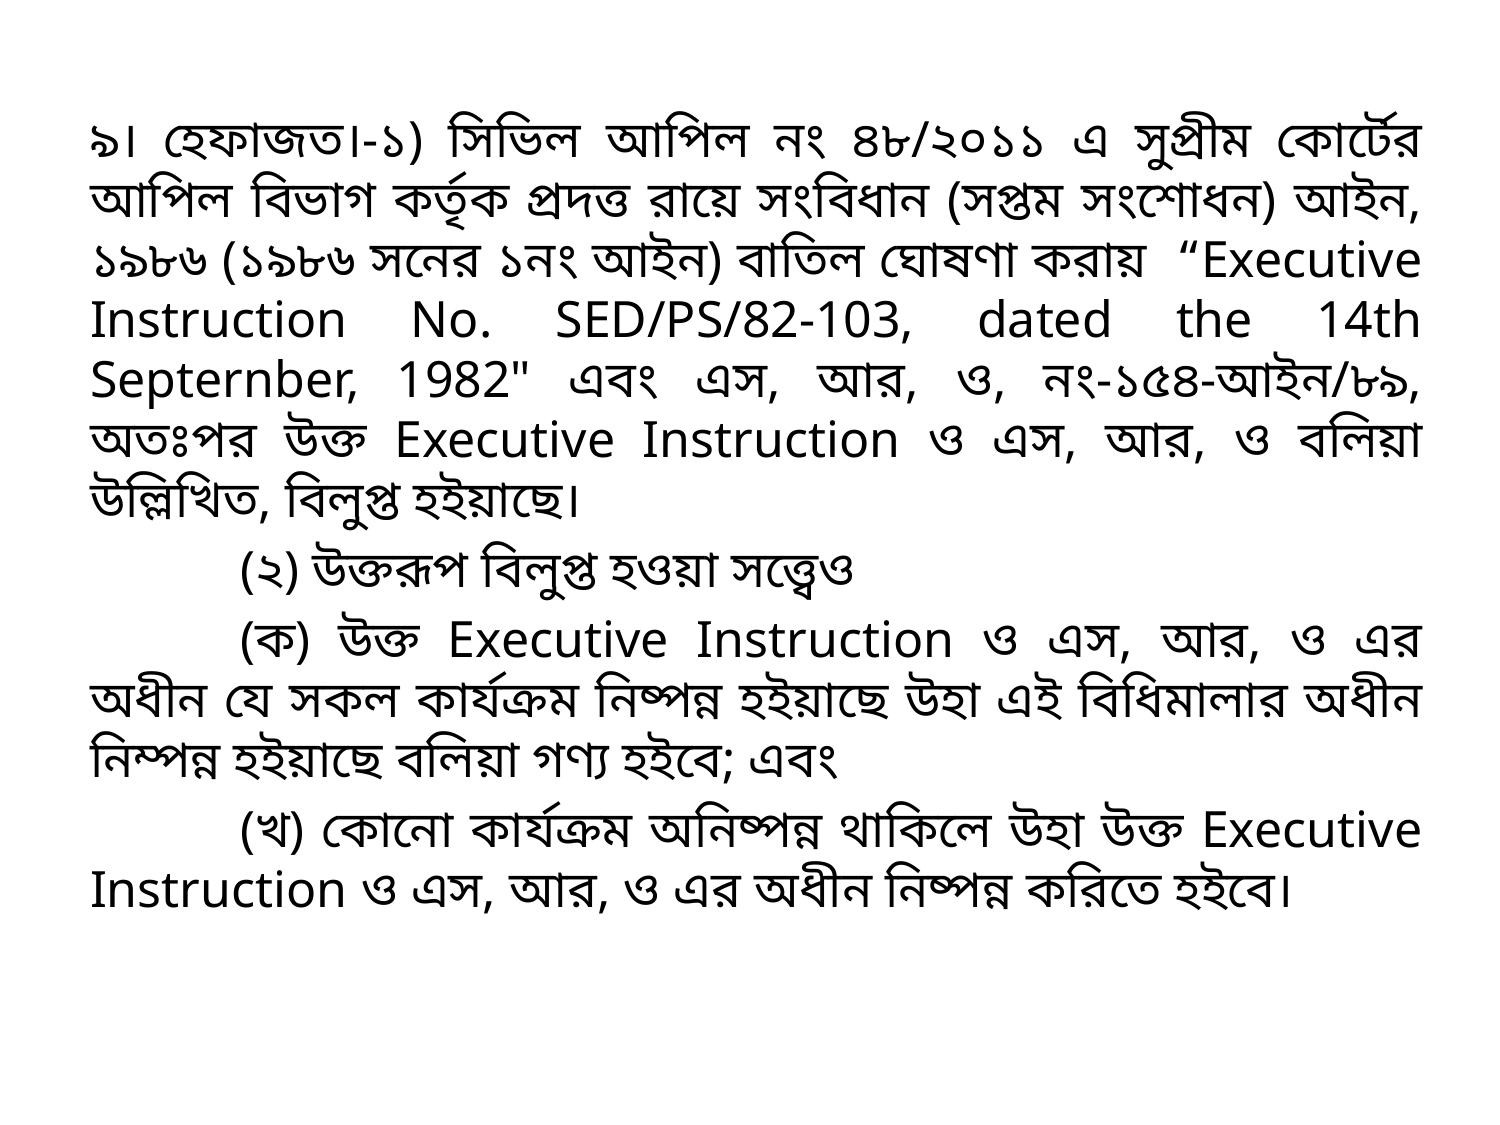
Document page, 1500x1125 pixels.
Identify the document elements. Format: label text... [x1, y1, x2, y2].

subtitle ৯। হেফাজত।-১) সিভিল আপিল নং ৪৮/২০১১ এ সুপ্রীম কোর্টের আপিল বিভাগ কর্তৃক প্রদত্ত রায়ে সংবিধান (সপ্তম সংশোধন) আইন, ১৯৮৬ (১৯৮৬ সনের ১নং আইন) বাতিল ঘোষণা করায় “Executive Instruction No. SED/PS/82-103, dated the 14th Septernber, 1982" এবং এস, আর, ও, নং-১৫৪-আইন/৮৯, অতঃপর উক্ত Executive Instruction ও এস, আর, ও বলিয়া উল্লিখিত, বিলুপ্ত হইয়াছে। (২) উক্তরূপ বিলুপ্ত হওয়া সত্ত্বেও (ক) উক্ত Executive Instruction ও এস, আর, ও এর অধীন যে সকল কার্যক্রম নিষ্পন্ন হইয়াছে উহা এই বিধিমালার অধীন নিম্পন্ন হইয়াছে বলিয়া গণ্য হইবে; এবং (খ) কোনো কার্যক্রম অনিষ্পন্ন থাকিলে উহা উক্ত Executive Instruction ও এস, আর, ও এর অধীন নিষ্পন্ন করিতে হইবে। [75, 99, 1438, 1038]
